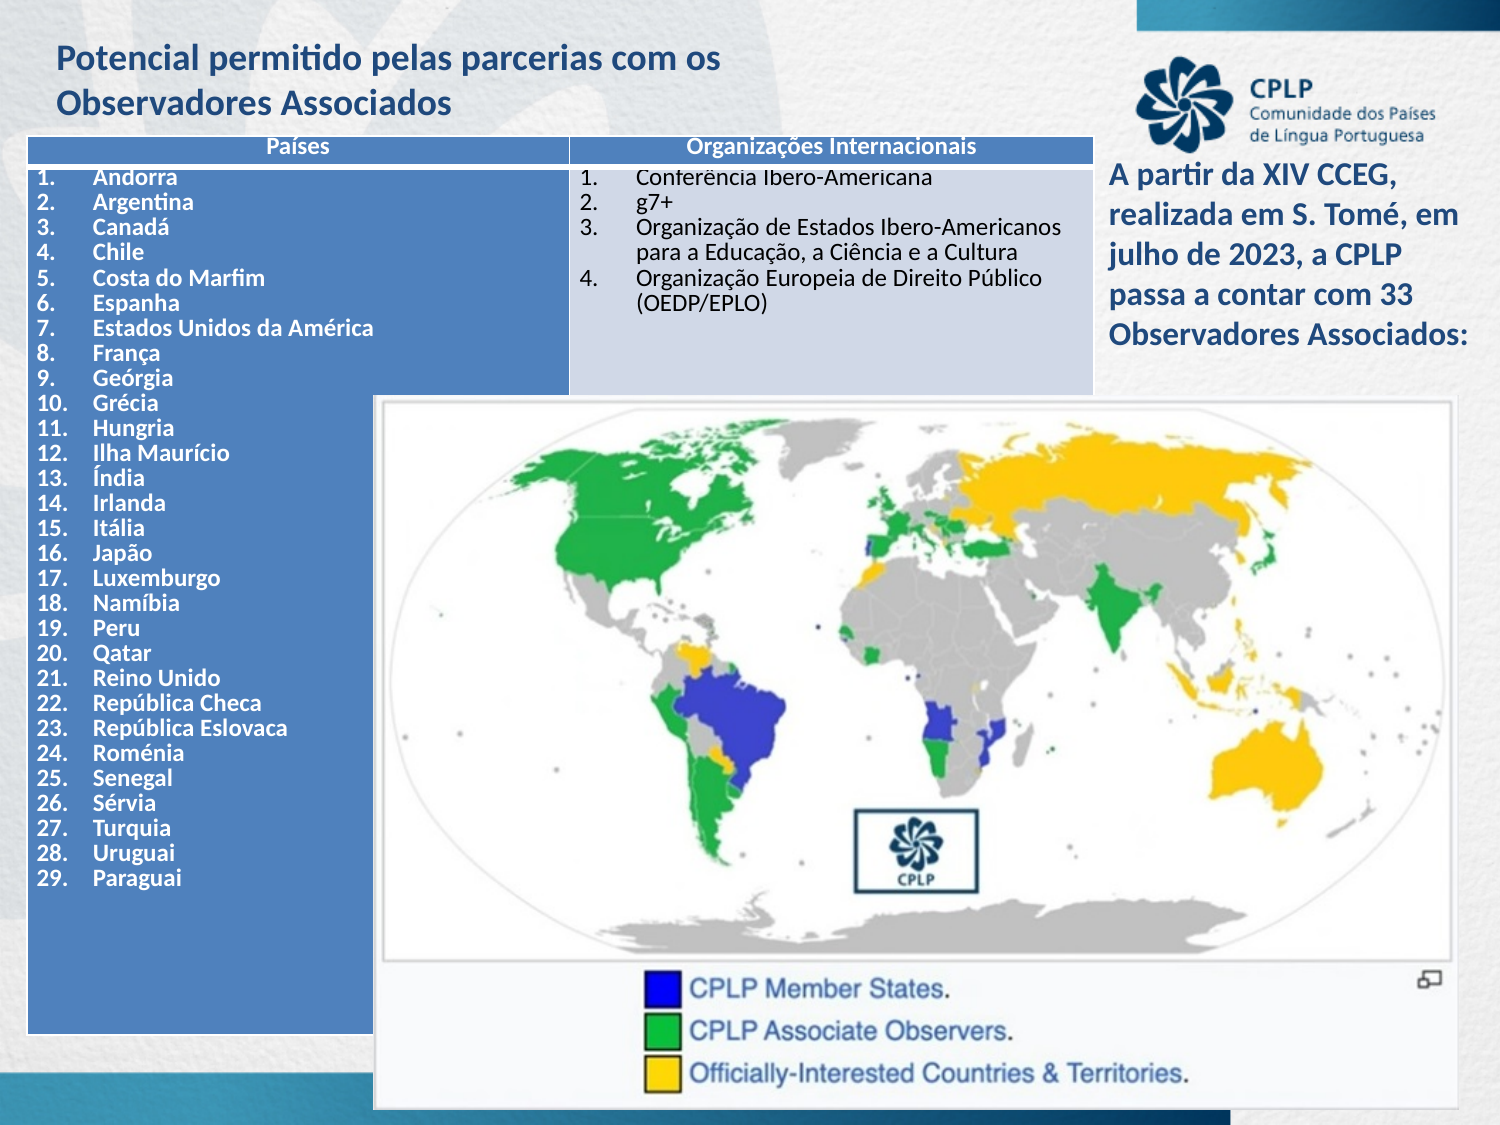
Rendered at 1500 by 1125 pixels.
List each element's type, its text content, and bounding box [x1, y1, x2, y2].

table_cell Conferência Ibero-Americana g7+ Organização de Estados Ibero-Americanos para a Educação, a Ciência e a Cultura Organização Europeia de Direito Público (OEDP/EPLO) [570, 170, 1093, 394]
table_cell Andorra Argentina Canadá Chile Costa do Marfim Espanha Estados Unidos da América França Geórgia Grécia Hungria Ilha Maurício Índia Irlanda Itália Japão Luxemburgo Namíbia Peru Qatar Reino Unido República Checa República Eslovaca Roménia Senegal Sérvia Turquia Uruguai Paraguai [28, 170, 569, 1034]
table_header Organizações Internacionais [570, 137, 1093, 164]
text_box Potencial permitido pelas parcerias com os Observadores Associados [41, 25, 857, 131]
picture [0, 0, 1500, 1125]
table_header Países [28, 137, 569, 164]
text_box A partir da XIV CCEG, realizada em S. Tomé, em julho de 2023, a CPLP passa a contar com 33 Observadores Associados: [1095, 144, 1486, 360]
text_box www.cplp.org [1463, 1034, 1471, 1090]
